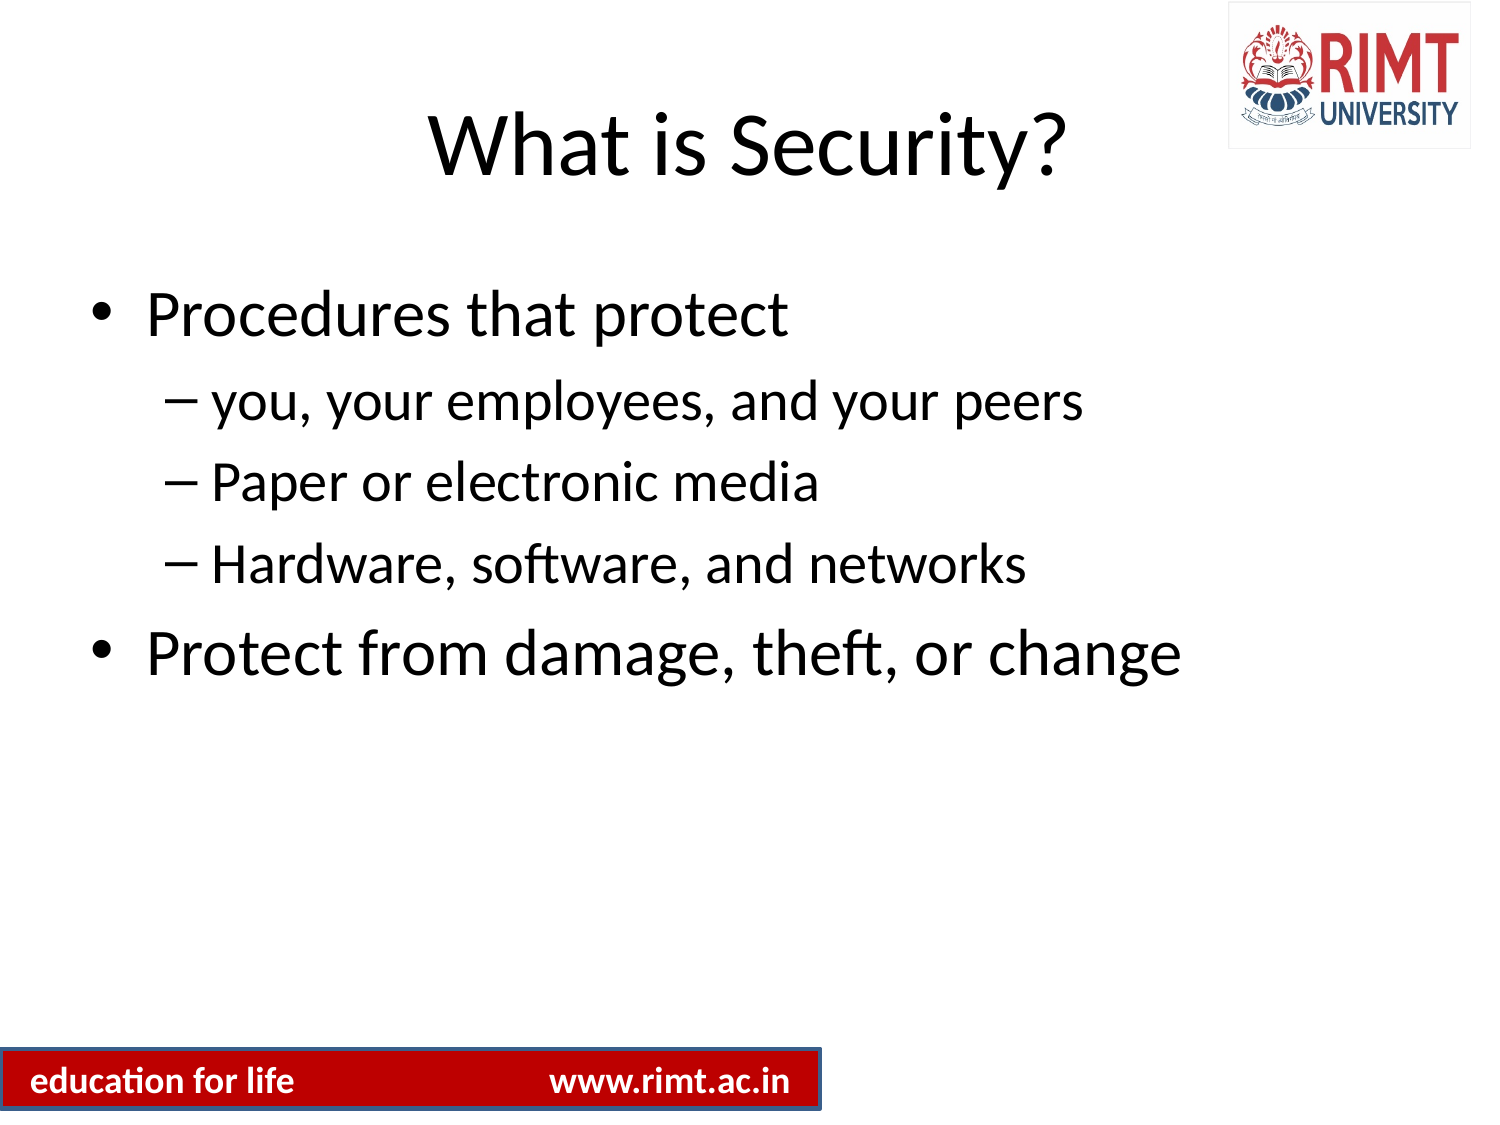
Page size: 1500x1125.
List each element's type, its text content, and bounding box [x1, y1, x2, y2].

picture [1227, 1, 1471, 149]
text_box education for life www.rimt.ac.in [0, 1047, 822, 1111]
title What is Security? [75, 45, 1425, 233]
list Procedures that protect you, your employees, and your peers Paper or electronic media Hardware, software, and networks Protect from damage, theft, or change [75, 262, 1425, 1005]
